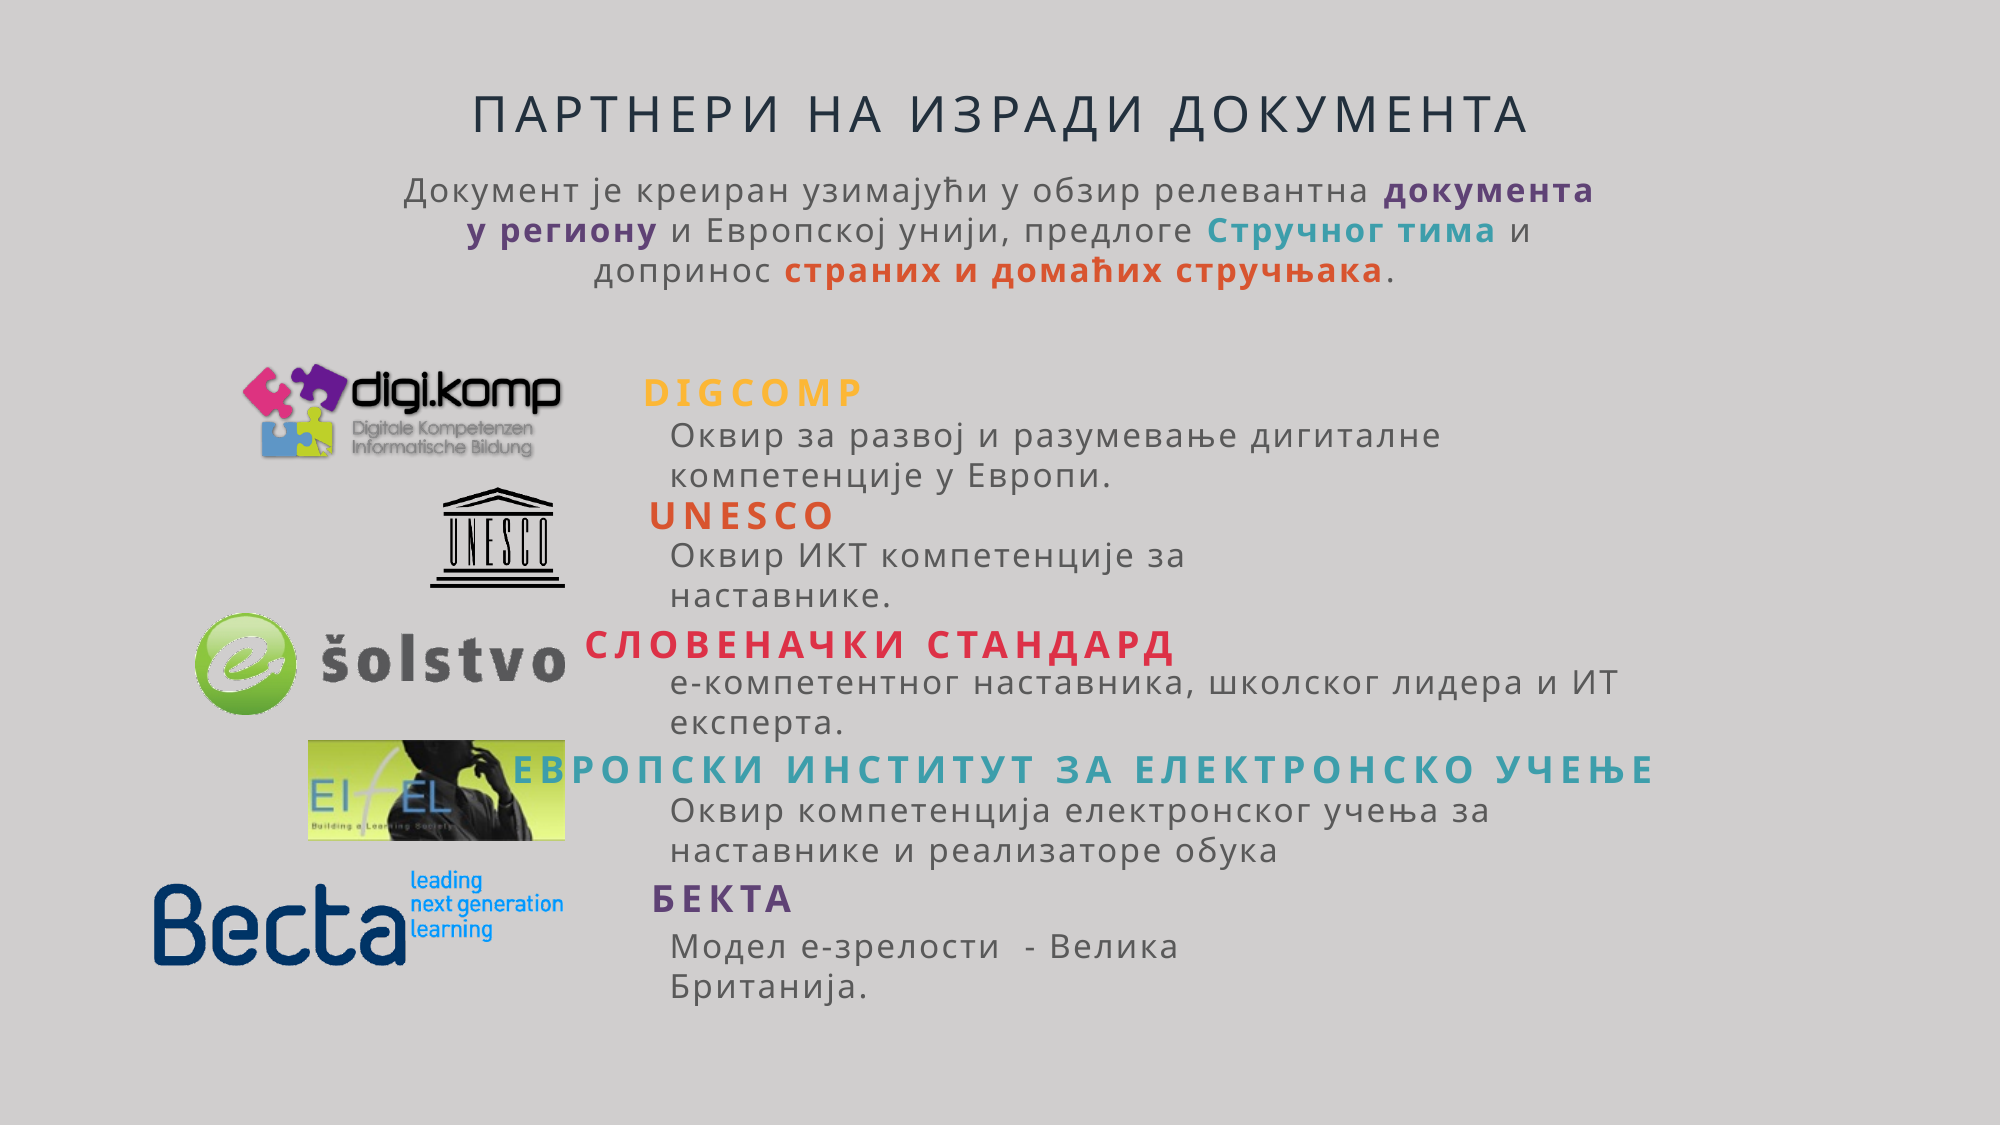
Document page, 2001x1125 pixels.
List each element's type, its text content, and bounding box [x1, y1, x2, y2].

text_box партнери на изради документа [457, 75, 1543, 150]
picture [195, 613, 566, 715]
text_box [654, 738, 1721, 838]
picture [308, 740, 566, 841]
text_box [654, 867, 1221, 974]
picture [152, 867, 566, 968]
picture [239, 360, 566, 462]
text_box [654, 484, 1343, 582]
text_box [654, 614, 1655, 710]
picture [430, 487, 565, 588]
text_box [654, 361, 1655, 463]
text_box Документ је креиран узимајући у обзир релевантна документа у региону и Европској унији, предлоге Стручног тима и допринос страних и домаћих стручњака. [385, 161, 1615, 297]
